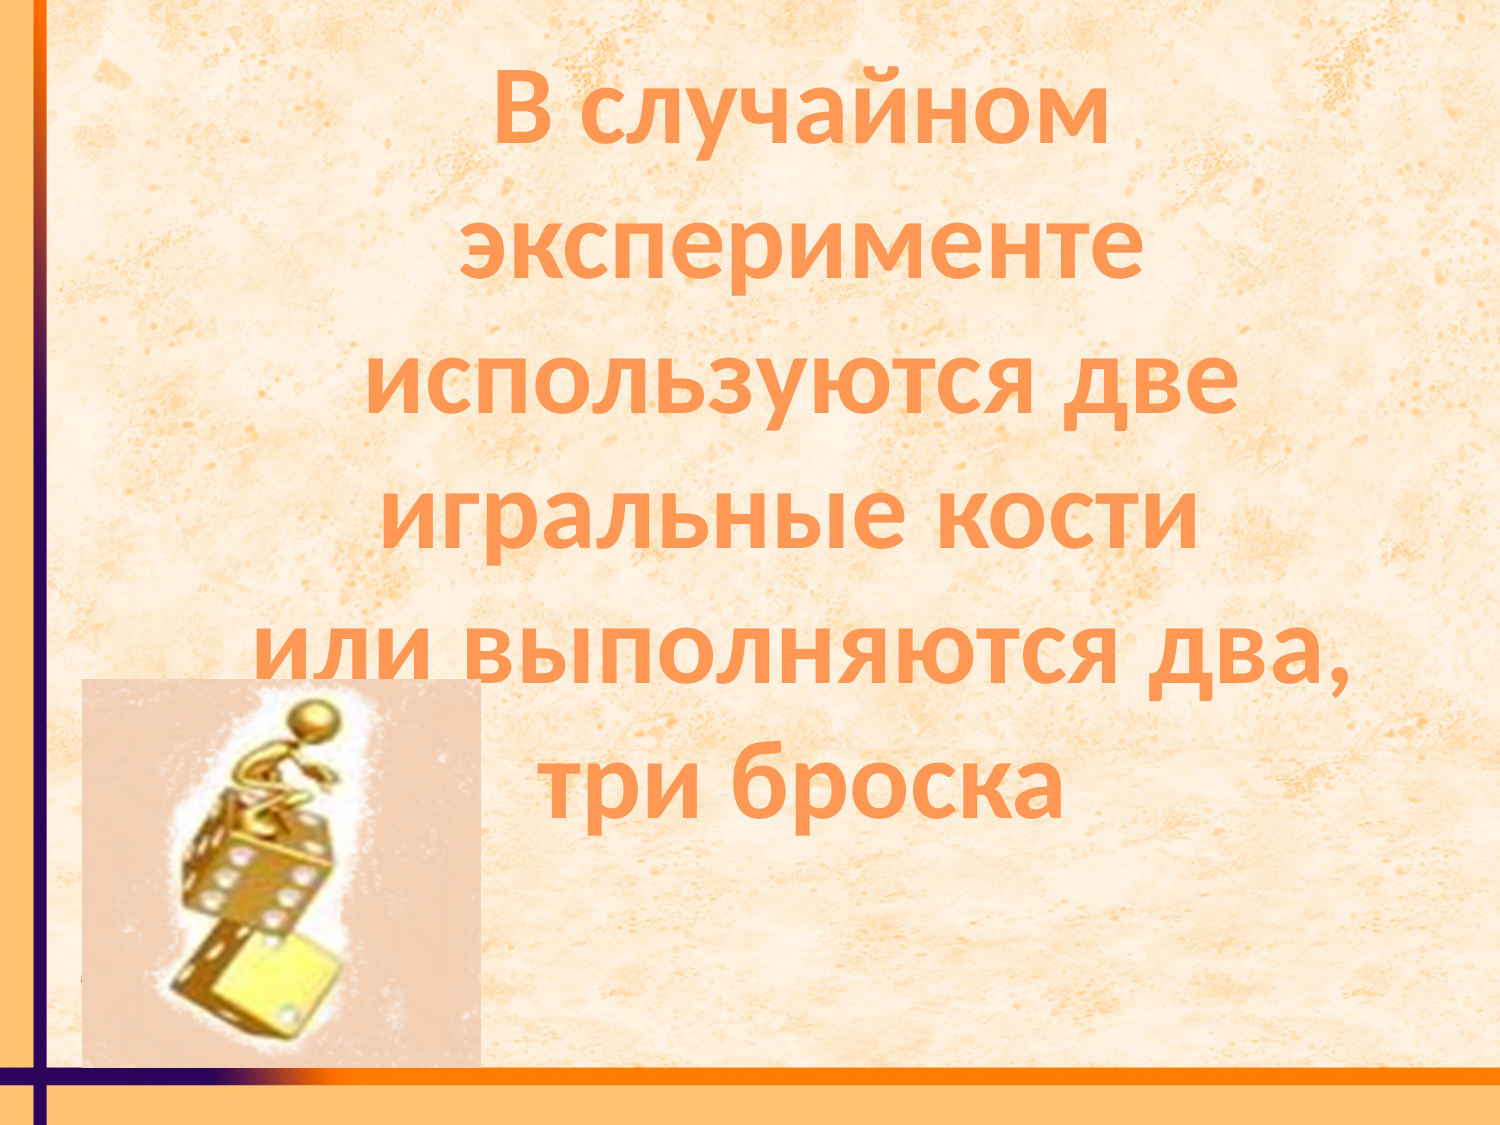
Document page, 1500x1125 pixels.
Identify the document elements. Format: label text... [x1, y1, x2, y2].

text_box В случайном эксперименте используются две игральные кости или выполняются два, три броска [175, 23, 1430, 849]
picture [0, 0, 1500, 1125]
